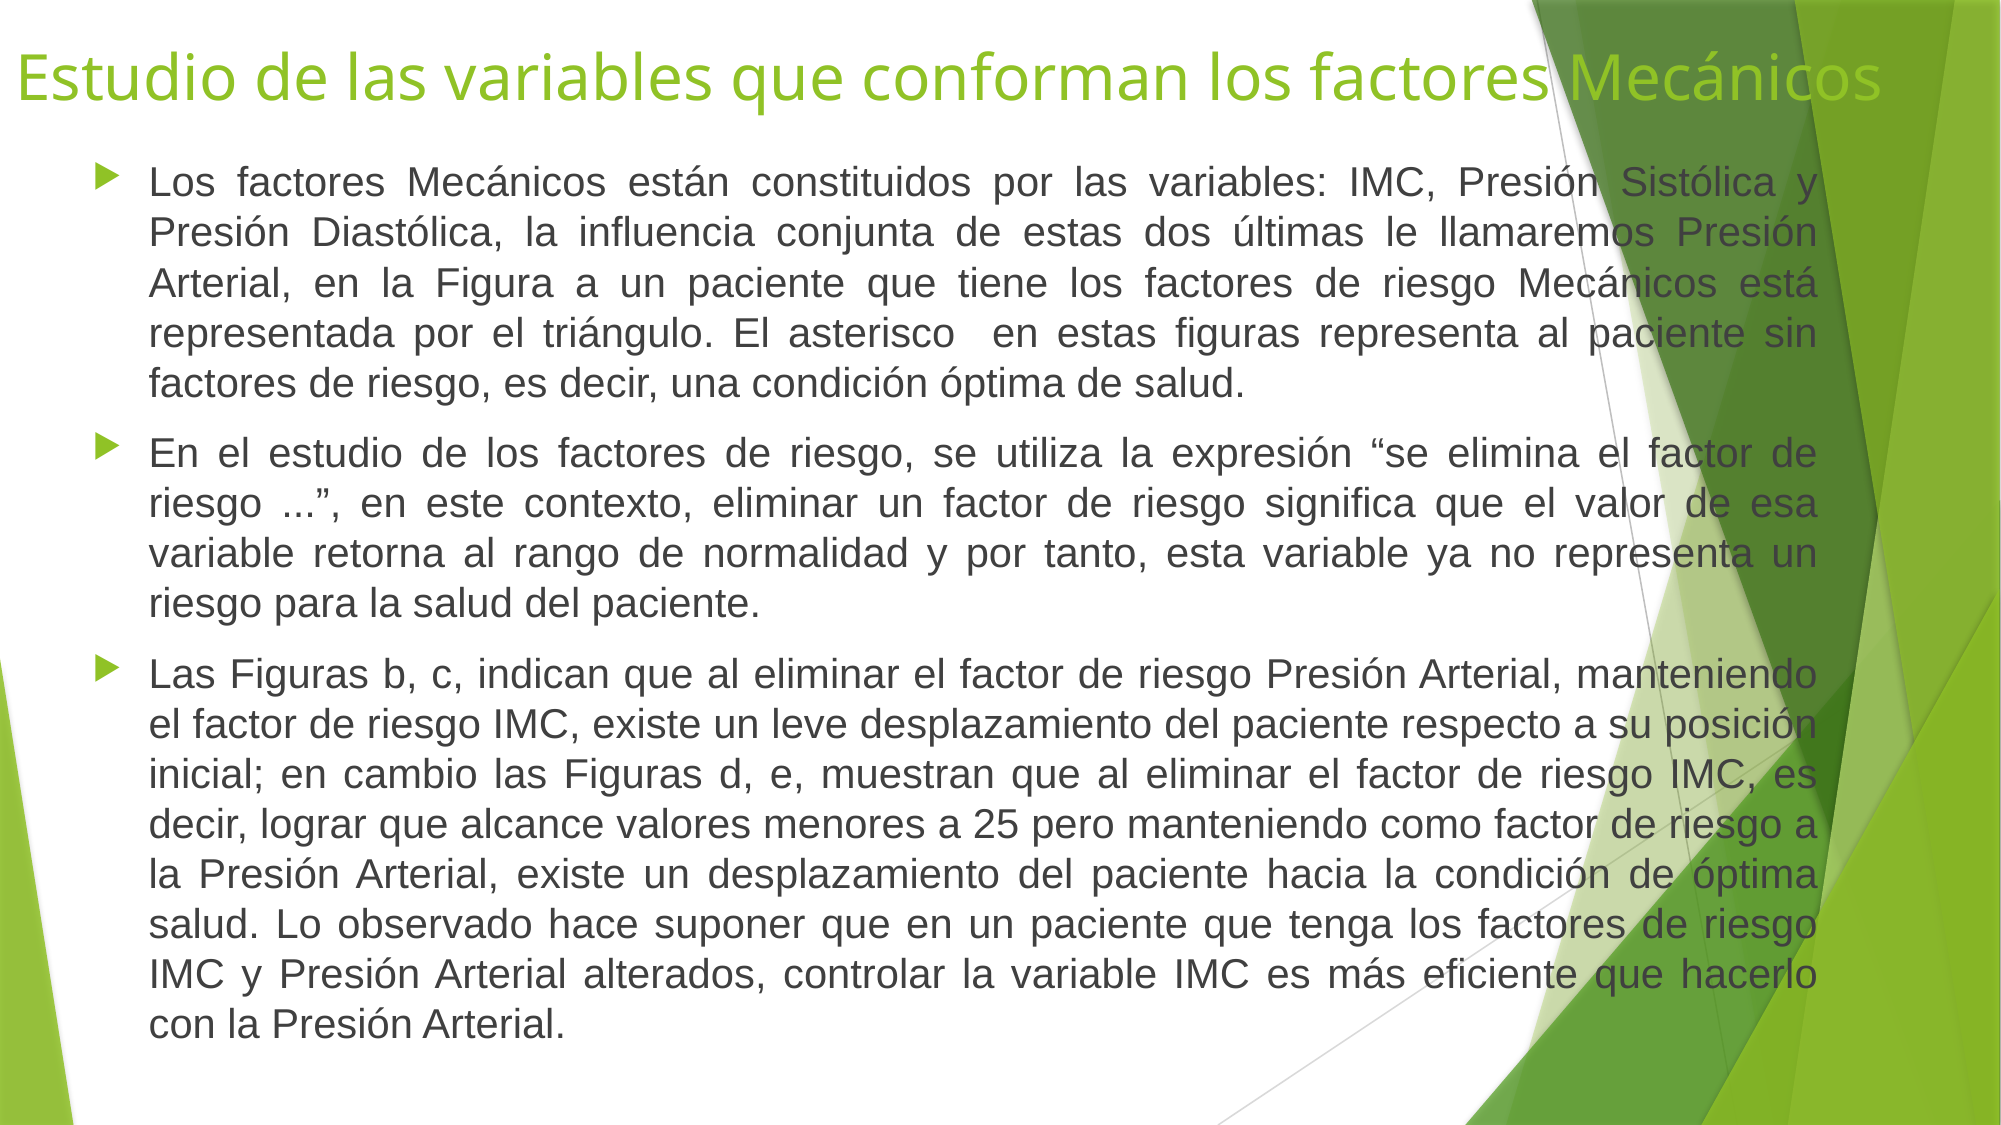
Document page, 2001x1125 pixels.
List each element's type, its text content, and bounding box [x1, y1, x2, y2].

title Estudio de las variables que conforman los factores Mecánicos [0, 29, 2000, 178]
